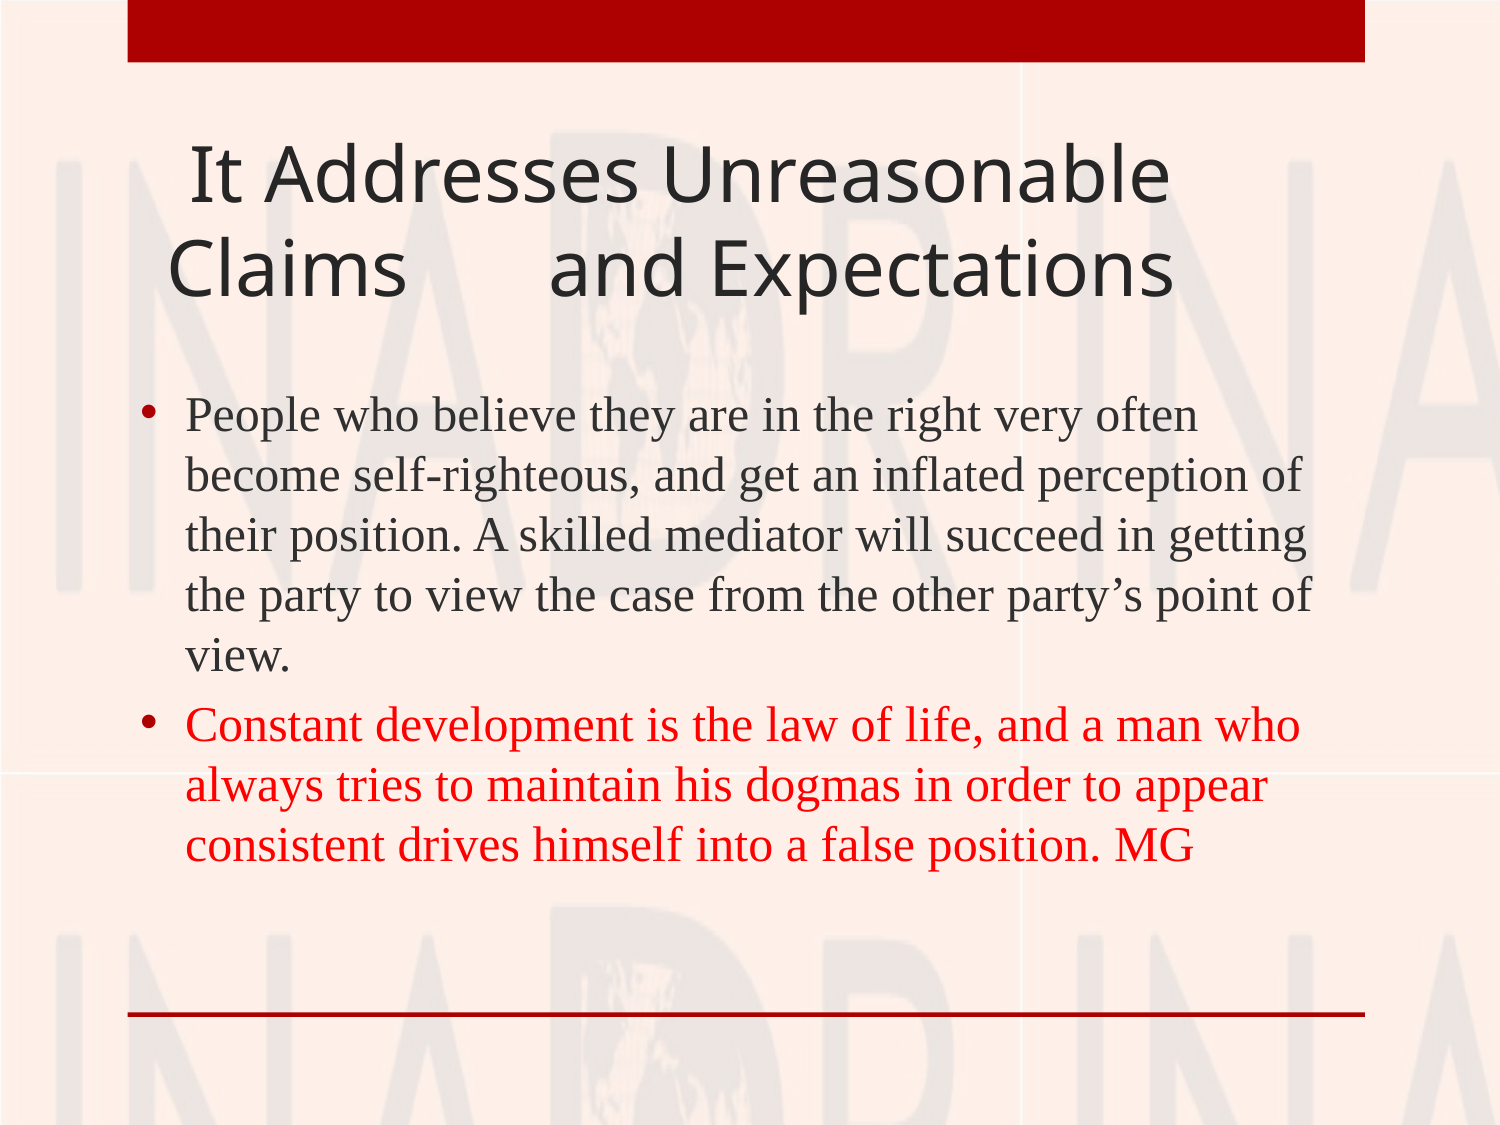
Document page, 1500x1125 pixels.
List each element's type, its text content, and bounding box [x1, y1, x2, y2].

list People who believe they are in the right very often become self-righteous, and get an inflated perception of their position. A skilled mediator will succeed in getting the party to view the case from the other party’s point of view. Constant development is the law of life, and a man who always tries to maintain his dogmas in order to appear consistent drives himself into a false position. MG [125, 347, 1363, 1046]
title It Addresses Unreasonable Claims and Expectations [125, 64, 1238, 320]
